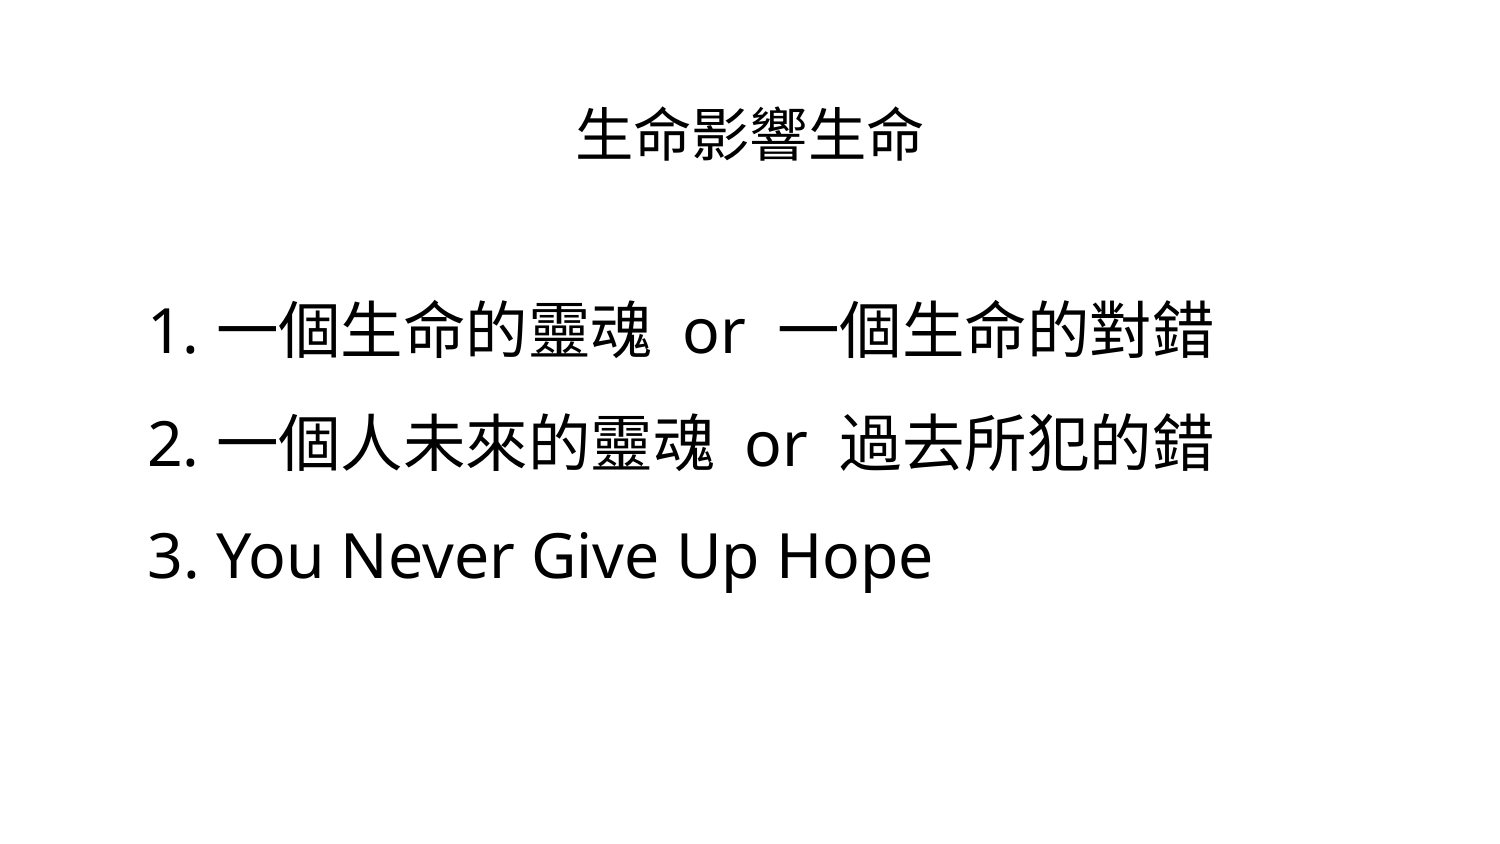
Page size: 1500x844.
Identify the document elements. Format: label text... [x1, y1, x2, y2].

title 生命影響生命 [51, 72, 1449, 185]
list 一個生命的靈魂 or 一個生命的對錯 一個人未來的靈魂 or 過去所犯的錯 You Never Give Up Hope [51, 239, 1449, 685]
